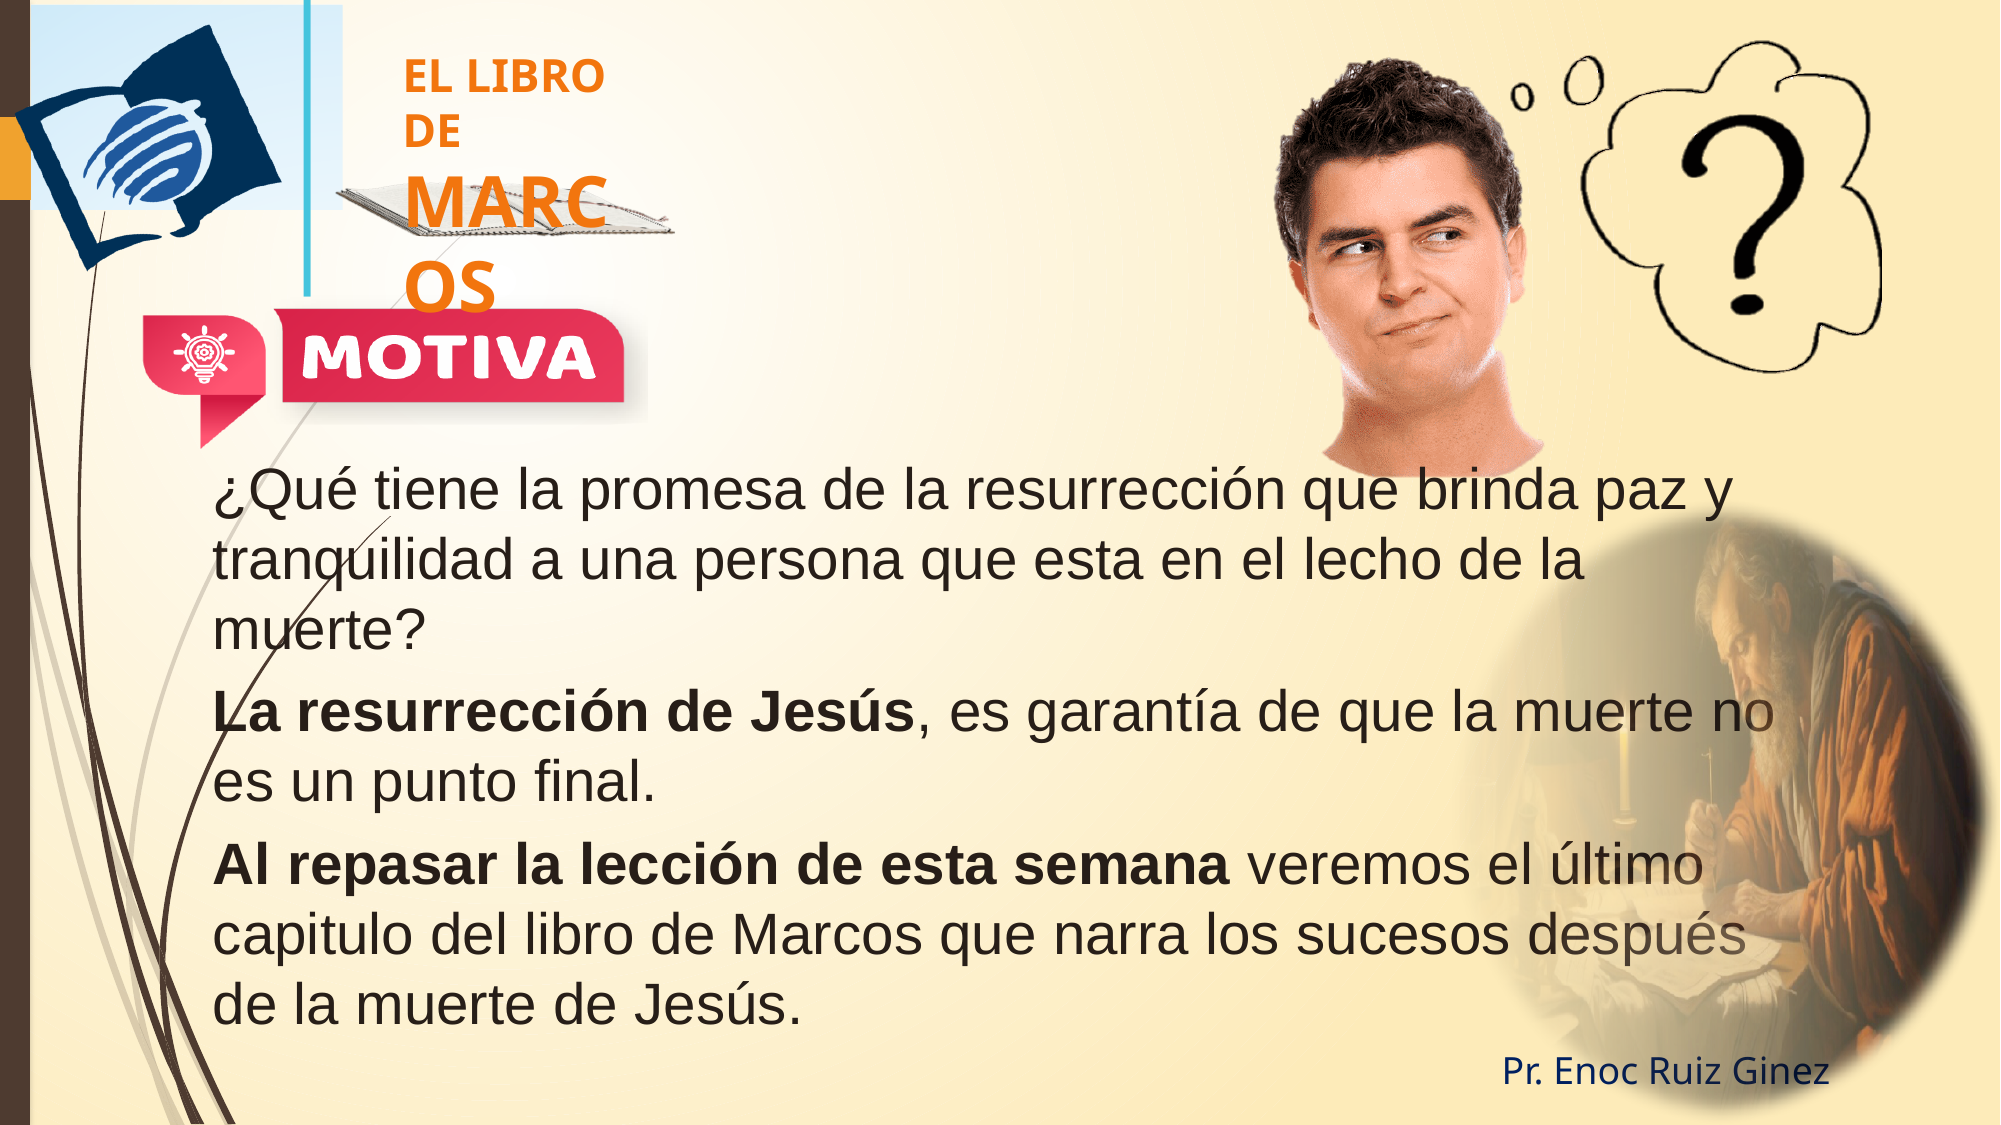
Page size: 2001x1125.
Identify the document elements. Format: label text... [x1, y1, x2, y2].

text_box EL LIBRO DE MARCOS [387, 39, 646, 181]
text_box ¿Qué tiene la promesa de la resurrección que brinda paz y tranquilidad a una persona que esta en el lecho de la muerte? La resurrección de Jesús, es garantía de que la muerte no es un punto final. Al repasar la lección de esta semana veremos el último capitulo del libro de Marcos que narra los sucesos después de la muerte de Jesús. [198, 443, 1433, 1044]
text_box EL LIBRO DE MARCOS [387, 252, 646, 280]
picture [0, 0, 679, 450]
picture [1115, 5, 2000, 1125]
